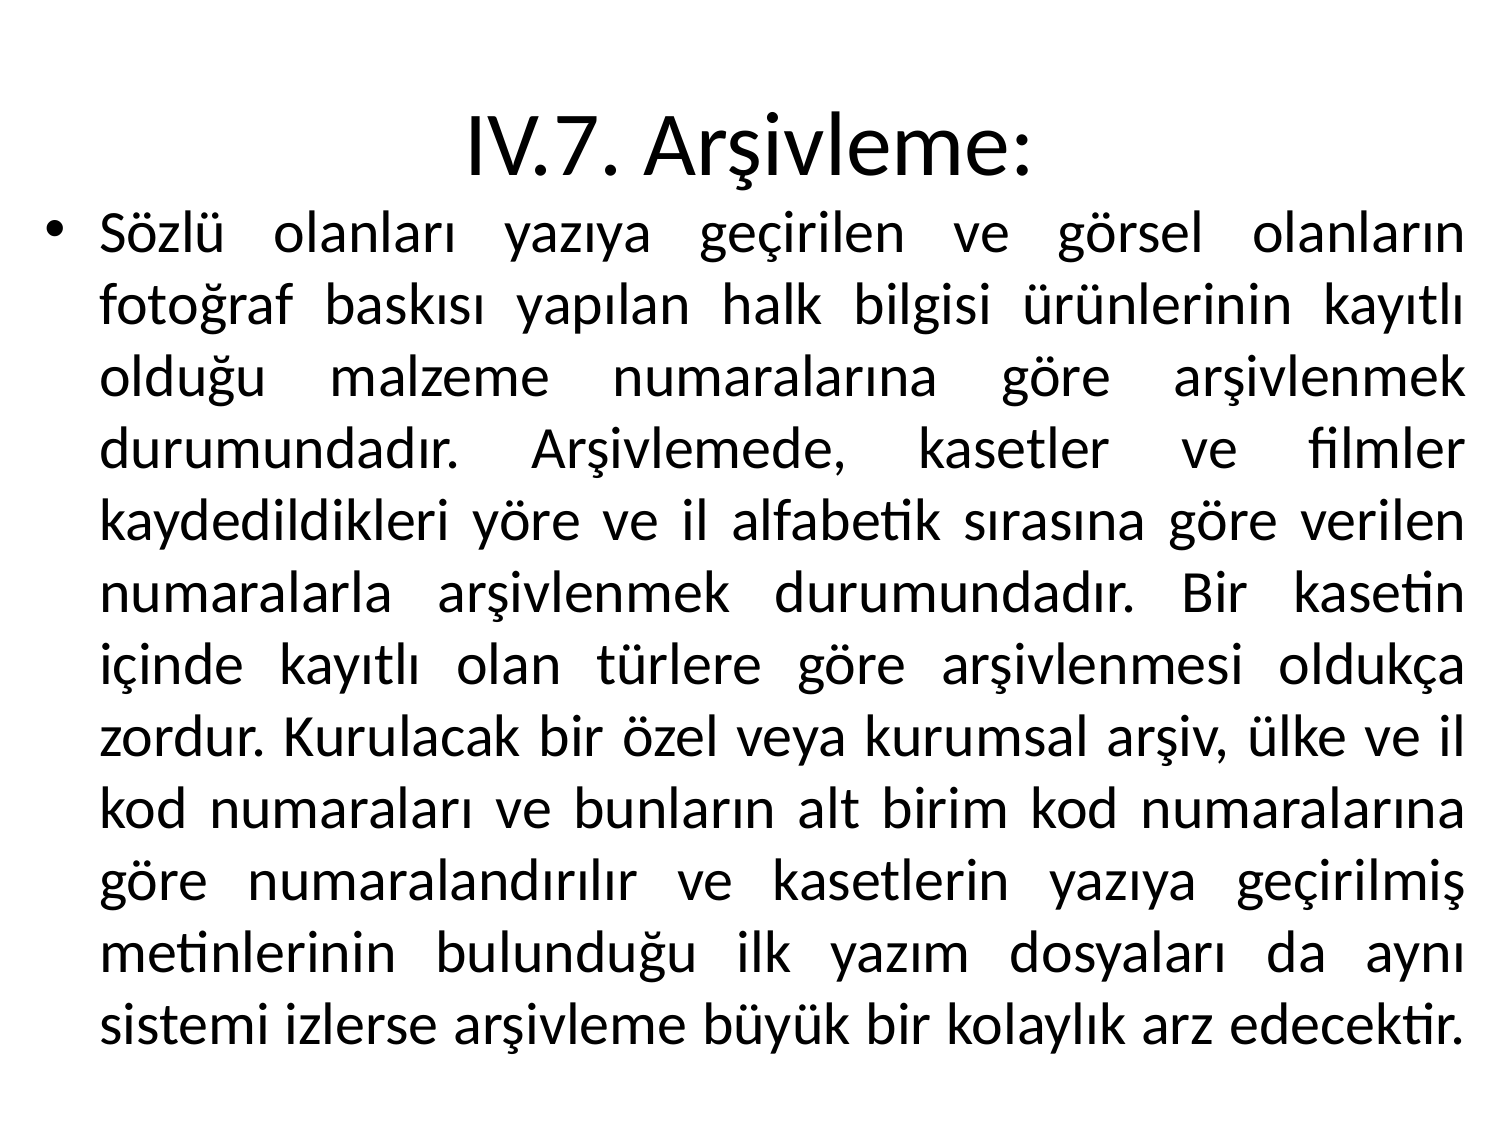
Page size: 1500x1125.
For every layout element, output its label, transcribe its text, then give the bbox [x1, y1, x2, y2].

list Sözlü olanları yazıya geçirilen ve görsel olanların fotoğraf baskısı yapılan halk bilgisi ürünlerinin kayıtlı olduğu malzeme numaralarına göre arşivlenmek durumundadır. Arşivlemede, kasetler ve filmler kaydedildikleri yöre ve il alfabetik sırasına göre verilen numaralarla arşivlenmek durumundadır. Bir kasetin içinde kayıtlı olan türlere göre arşivlenmesi oldukça zordur. Kurulacak bir özel veya kurumsal arşiv, ülke ve il kod numaraları ve bunların alt birim kod numaralarına göre numaralandırılır ve kasetlerin yazıya geçirilmiş metinlerinin bulunduğu ilk yazım dosyaları da aynı sistemi izlerse arşivleme büyük bir kolaylık arz edecektir. [29, 184, 1483, 1083]
title IV.7. Arşivleme: [75, 45, 1425, 184]
